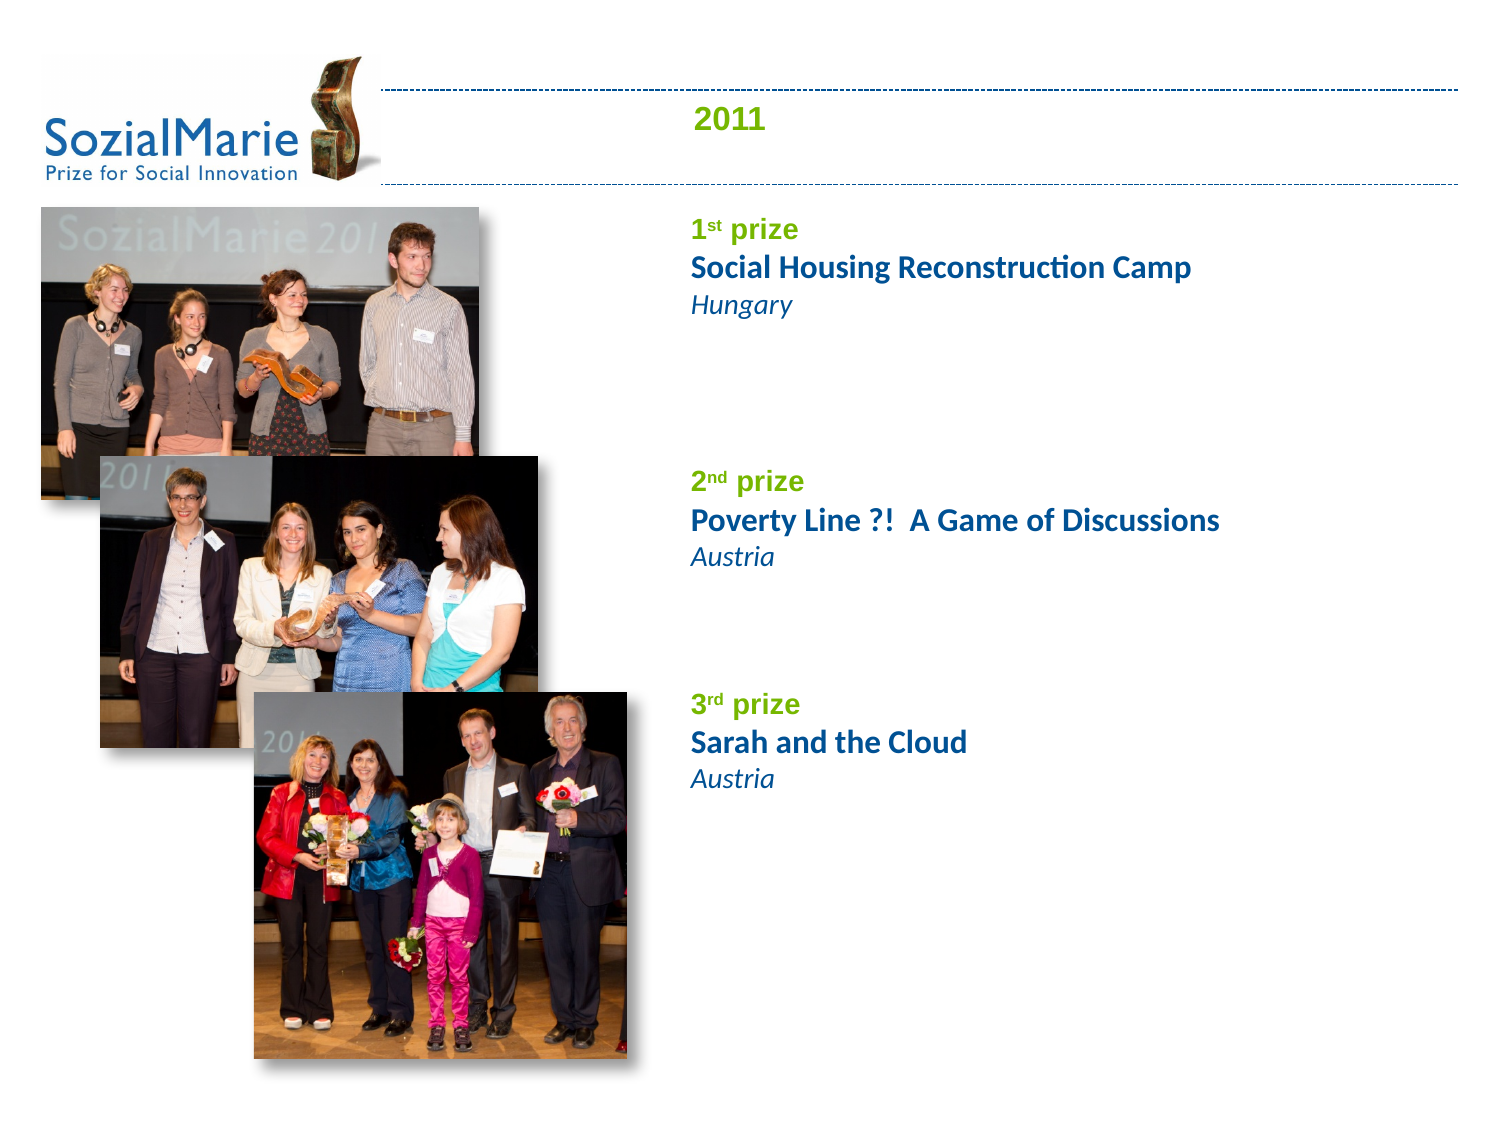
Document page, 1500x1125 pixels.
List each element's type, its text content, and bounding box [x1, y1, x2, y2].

text_box 1st prize Social Housing Reconstruction Camp Hungary 2nd prize Poverty Line ?! A Game of Discussions Austria 3rd prize Sarah and the Cloud Austria [690, 207, 1495, 941]
text_box 2011 [679, 90, 1436, 145]
picture [40, 207, 628, 1059]
picture [40, 54, 381, 187]
